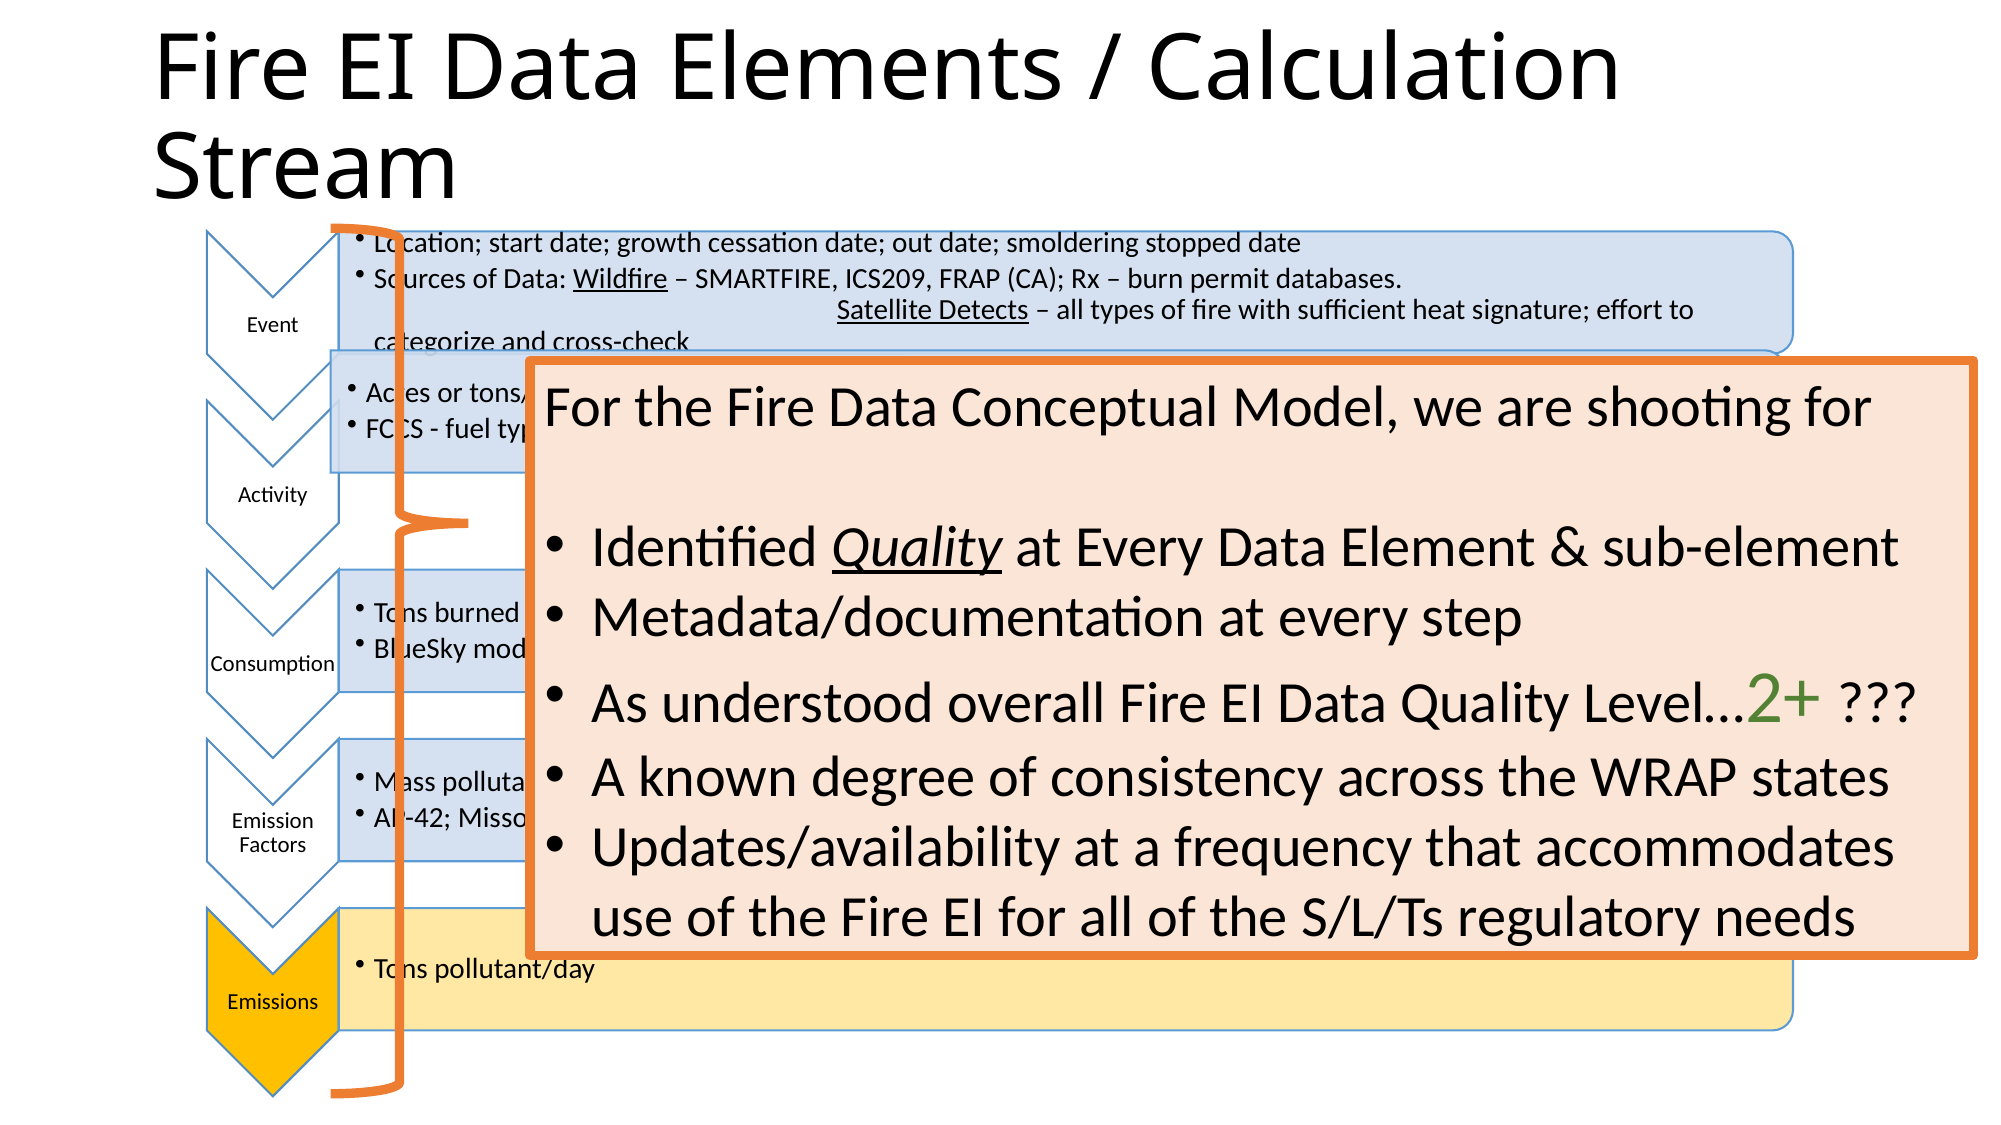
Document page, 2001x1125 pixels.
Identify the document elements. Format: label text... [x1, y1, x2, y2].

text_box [206, 231, 1794, 1097]
title Fire EI Data Elements / Calculation Stream [137, 10, 1863, 229]
text_box [330, 227, 379, 231]
text_box For the Fire Data Conceptual Model, we are shooting for Identified Quality at Every Data Element & sub-element Metadata/documentation at every step As understood overall Fire EI Data Quality Level…2+ ??? A known degree of consistency across the WRAP states Updates/availability at a frequency that accommodates use of the Fire EI for all of the S/L/Ts regulatory needs [1794, 360, 1974, 956]
